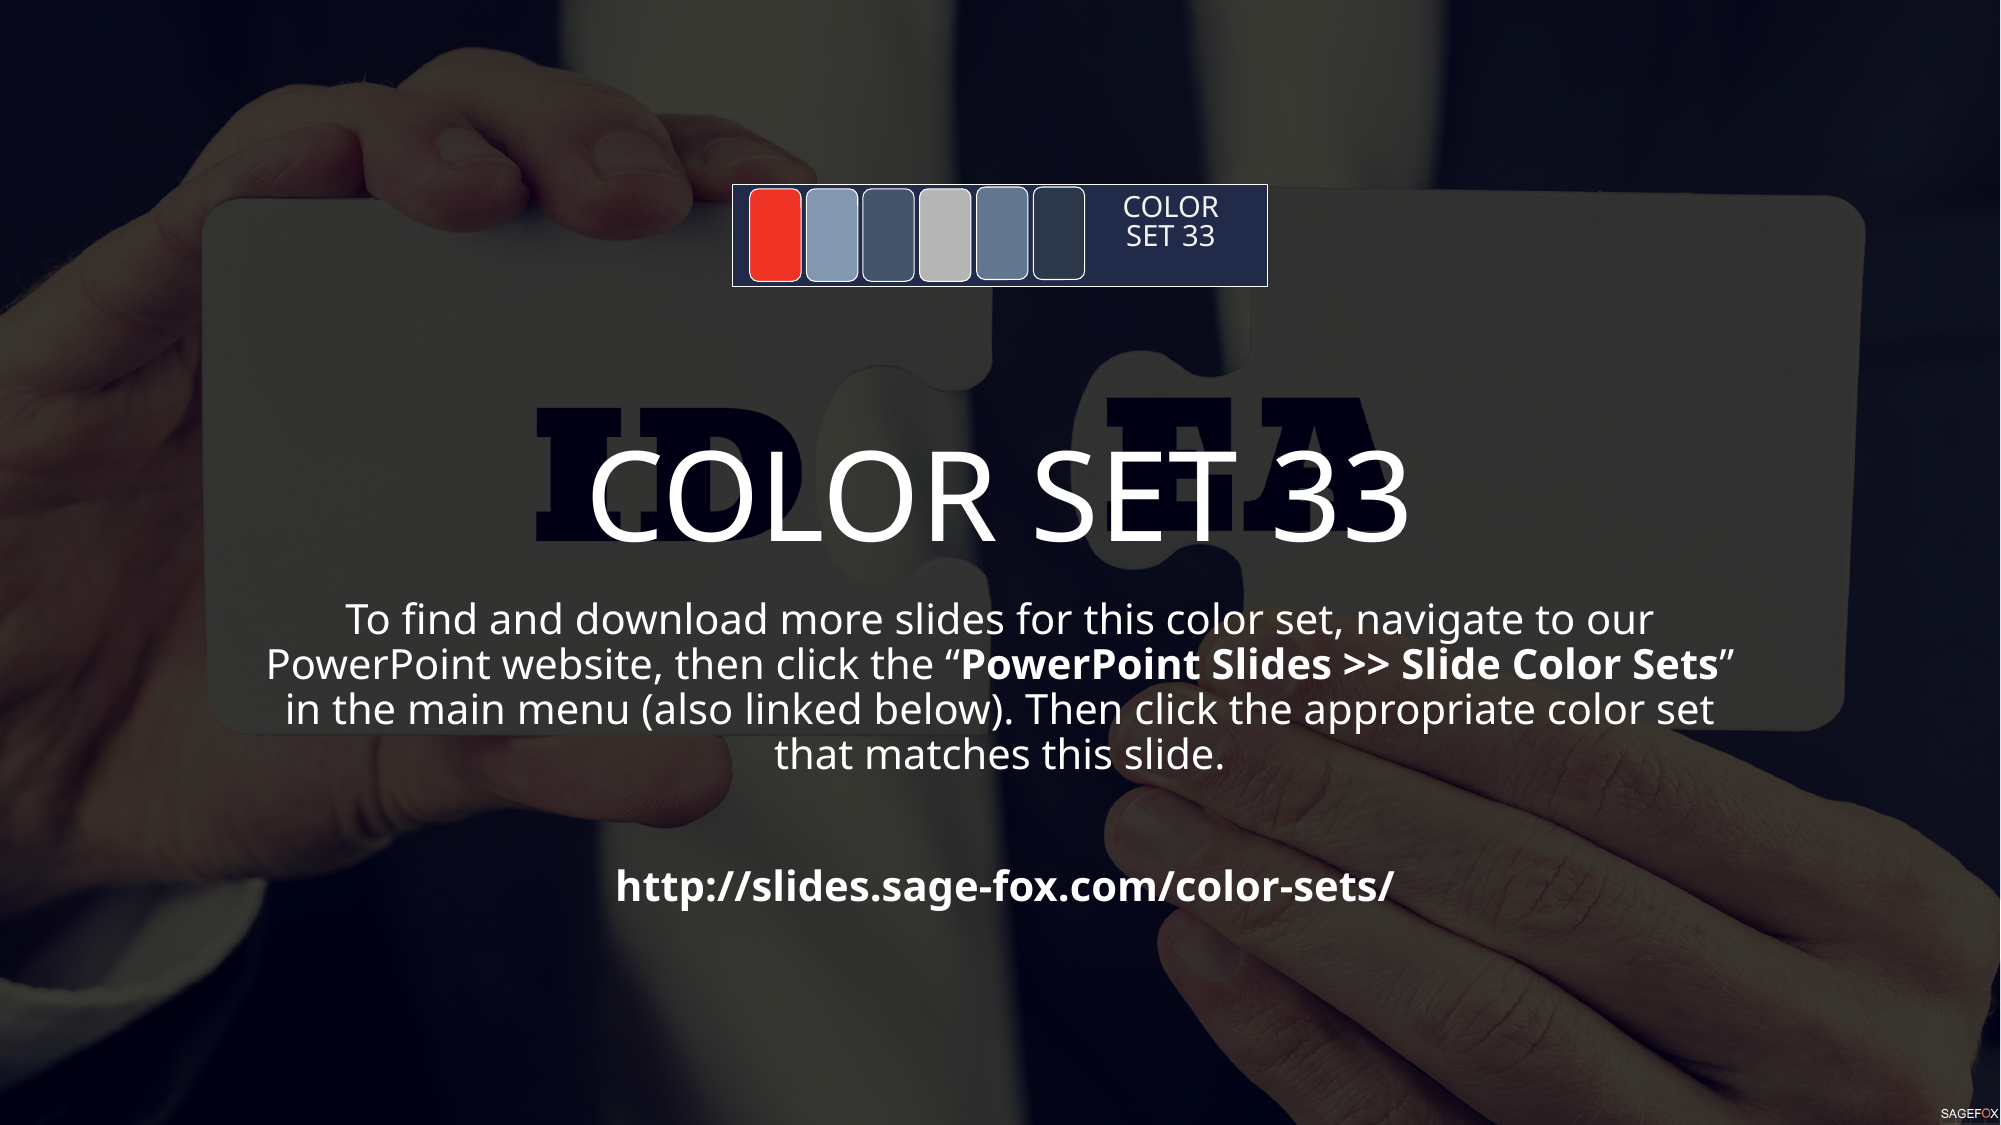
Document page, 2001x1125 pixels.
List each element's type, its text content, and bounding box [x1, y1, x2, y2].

subtitle To find and download more slides for this color set, navigate to our PowerPoint website, then click the “PowerPoint Slides >> Slide Color Sets” in the main menu (also linked below). Then click the appropriate color set that matches this slide. http://slides.sage-fox.com/color-sets/ [249, 590, 1750, 863]
title COLOR SET 33 [249, 184, 1750, 576]
picture [0, 0, 2001, 1125]
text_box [732, 184, 1268, 290]
